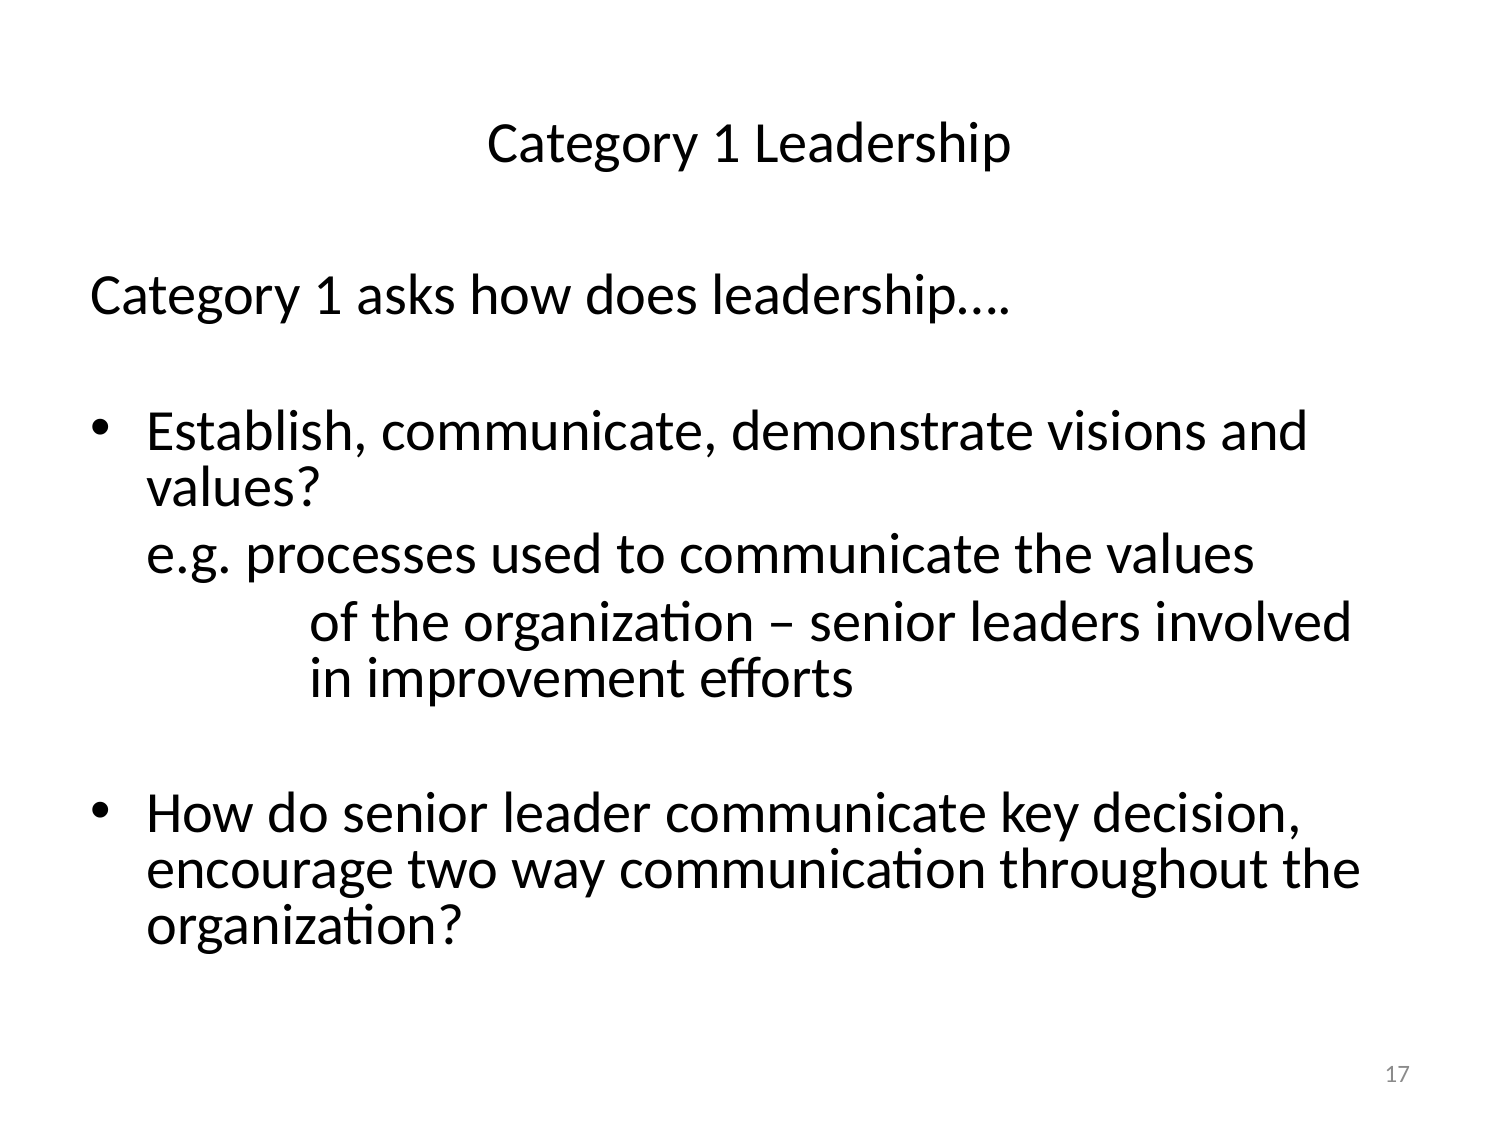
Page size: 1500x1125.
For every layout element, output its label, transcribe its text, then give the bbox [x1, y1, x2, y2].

list Category 1 asks how does leadership…. Establish, communicate, demonstrate visions and values? e.g. processes used to communicate the values of the organization – senior leaders involved in improvement efforts How do senior leader communicate key decision, encourage two way communication throughout the organization? [75, 262, 1425, 1005]
title Category 1 Leadership [75, 45, 1425, 233]
slide_number 17 [1074, 1042, 1425, 1103]
